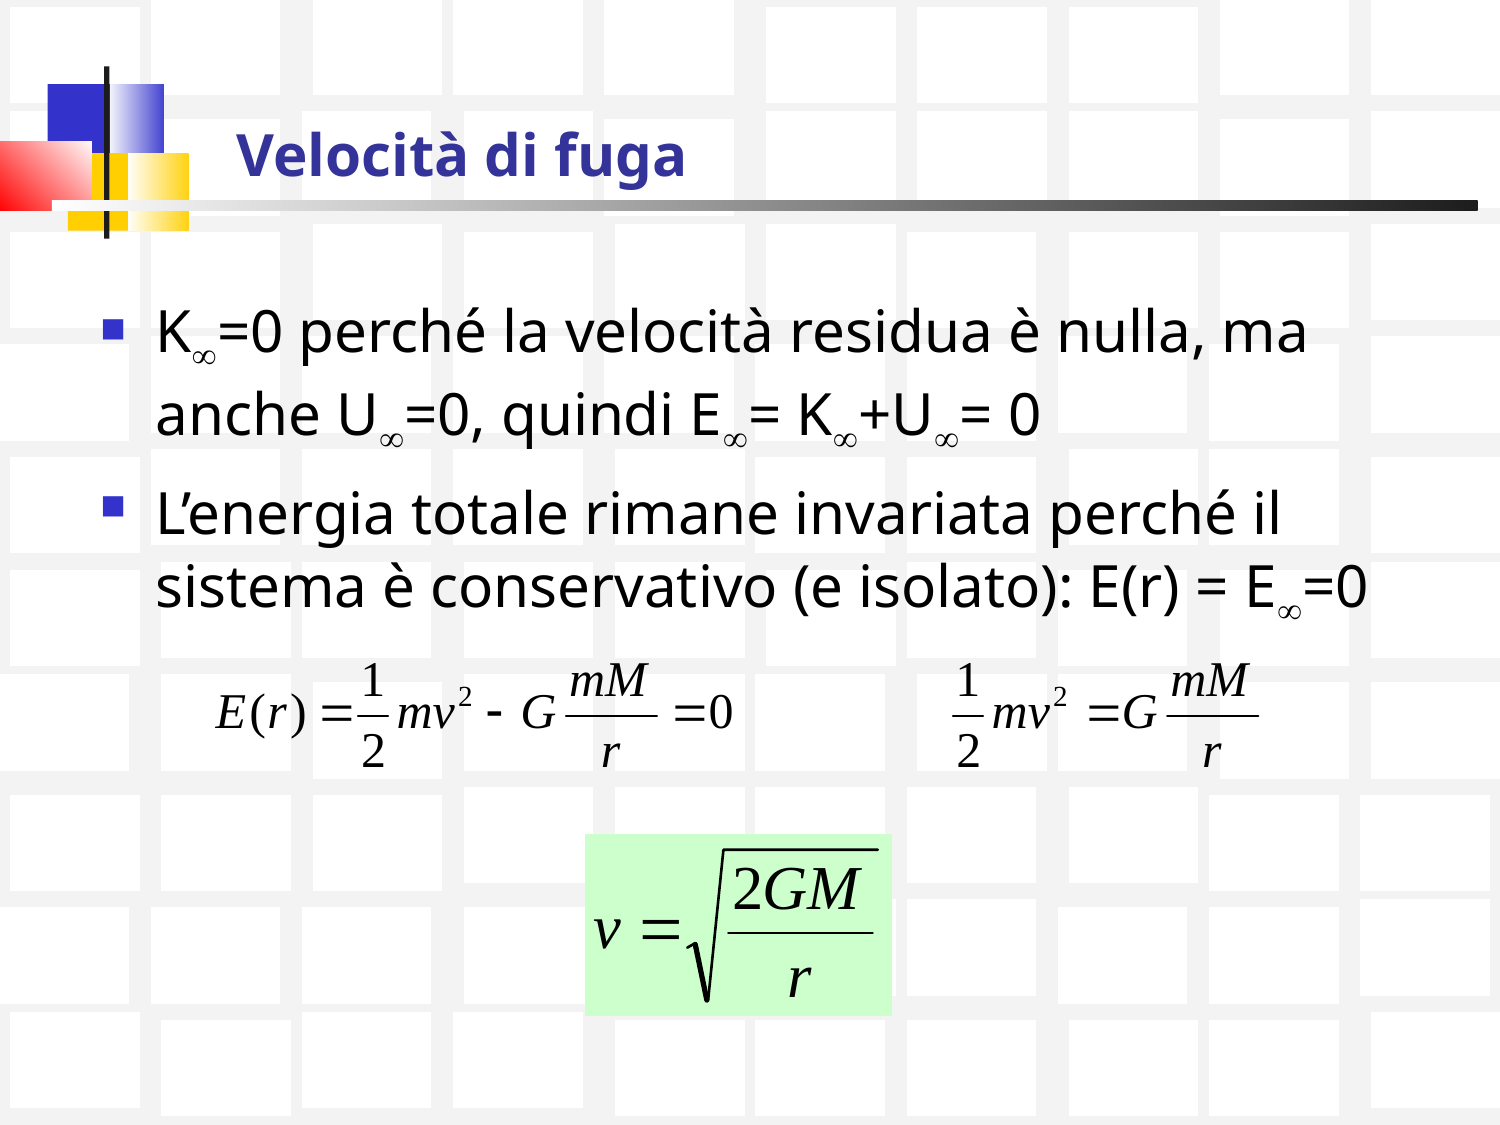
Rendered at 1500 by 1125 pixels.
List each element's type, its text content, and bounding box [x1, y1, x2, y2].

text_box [584, 833, 893, 1017]
text_box K=0 perché la velocità residua è nulla, ma anche U=0, quindi E= K+U= 0 L’energia totale rimane invariata perché il sistema è conservativo (e isolato): E(r) = E=0 [100, 290, 1400, 610]
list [206, 648, 741, 779]
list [944, 648, 1270, 779]
picture [0, 0, 1500, 1125]
title Velocità di fuga [221, 35, 1500, 196]
